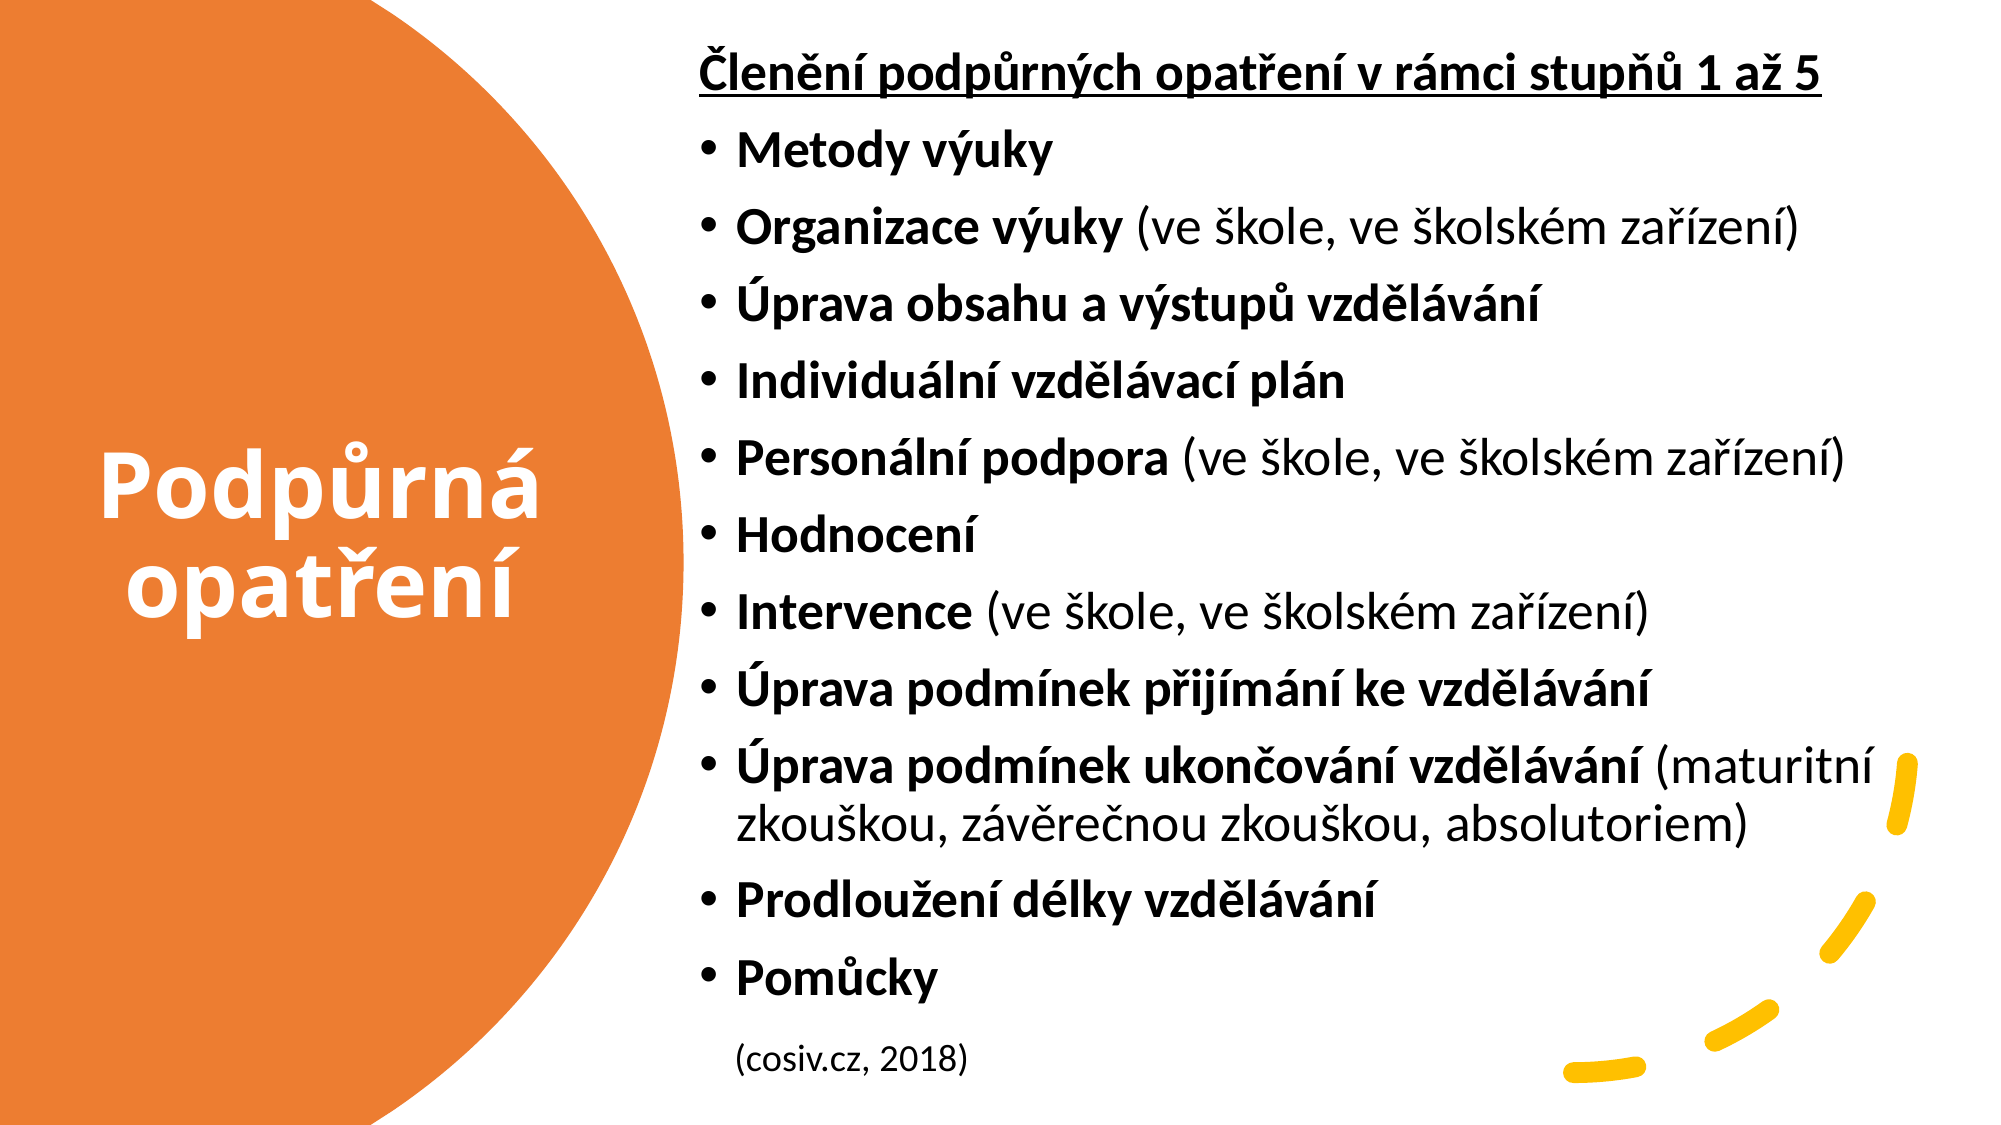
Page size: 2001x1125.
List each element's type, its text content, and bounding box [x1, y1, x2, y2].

title Podpůrná opatření [57, 172, 583, 904]
text_box [374, 0, 2000, 1125]
text_box [0, 0, 684, 1125]
list Členění podpůrných opatření v rámci stupňů 1 až 5 Metody výuky Organizace výuky (ve škole, ve školském zařízení) Úprava obsahu a výstupů vzdělávání Individuální vzdělávací plán Personální podpora (ve škole, ve školském zařízení) Hodnocení Intervence (ve škole, ve školském zařízení) Úprava podmínek přijímání ke vzdělávání Úprava podmínek ukončování vzdělávání (maturitní zkouškou, závěrečnou zkouškou, absolutoriem) Prodloužení délky vzdělávání Pomůcky (cosiv.cz, 2018) [684, 30, 1925, 1098]
